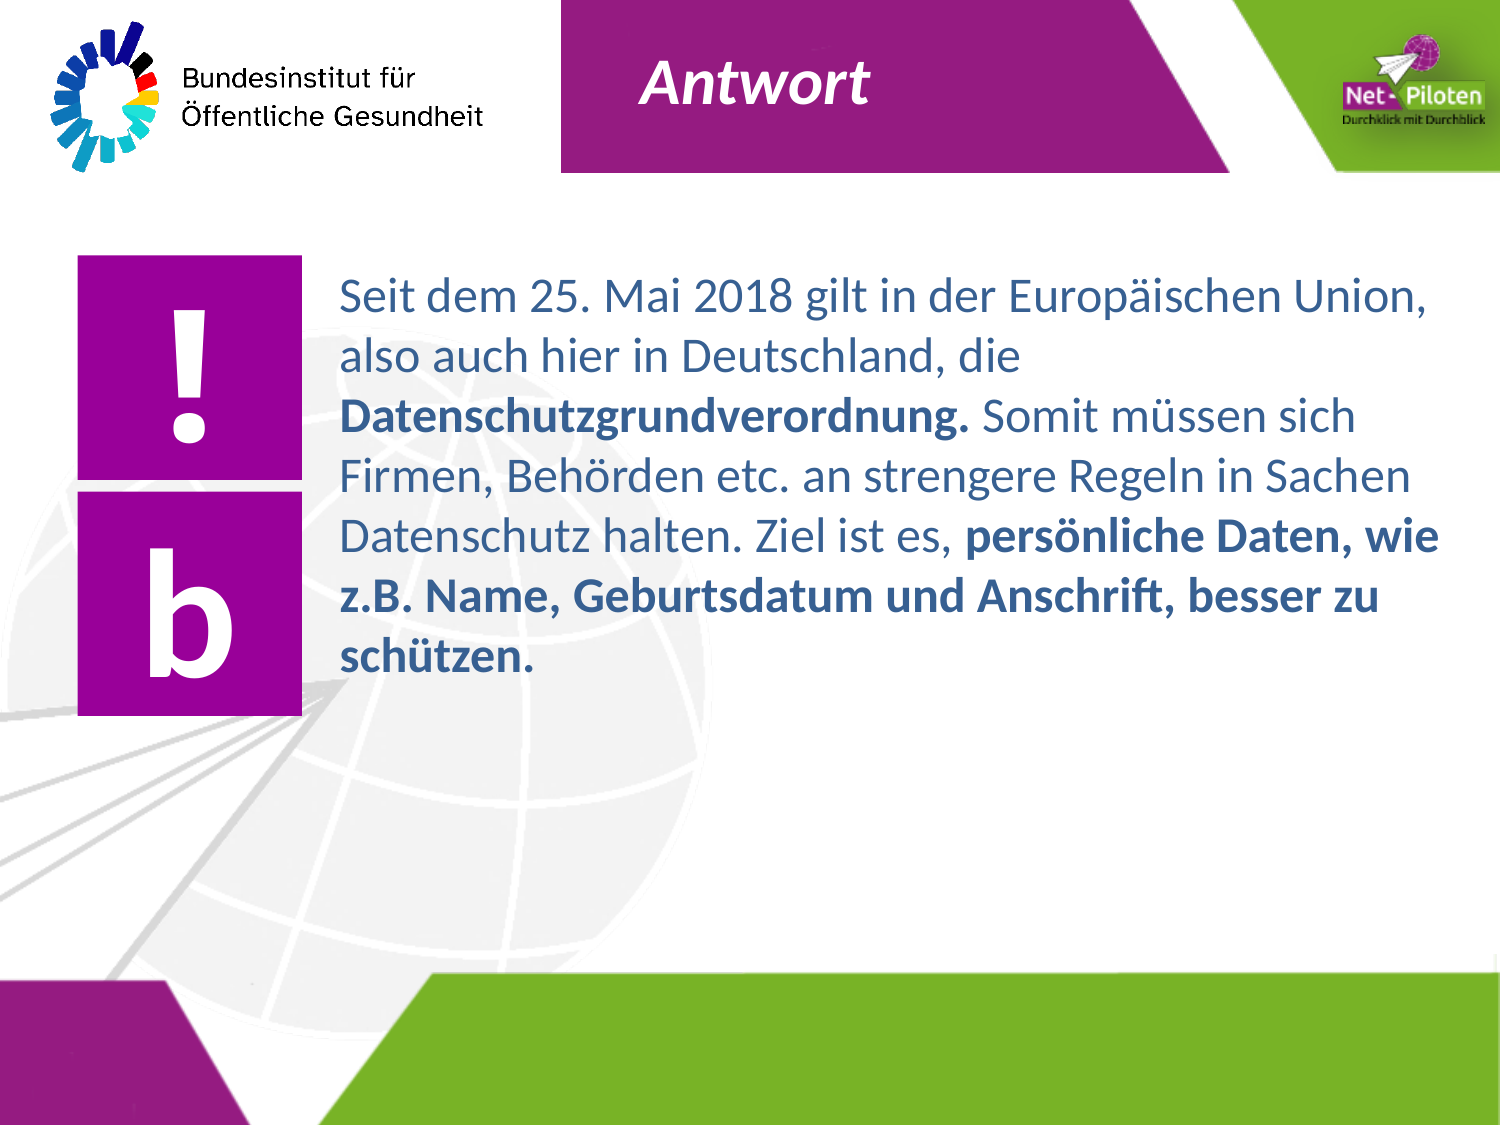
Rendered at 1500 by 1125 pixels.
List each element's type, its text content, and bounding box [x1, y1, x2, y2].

picture [0, 954, 1500, 1125]
picture [0, 0, 532, 222]
picture [561, 0, 1500, 173]
list b [100, 527, 278, 681]
list Seit dem 25. Mai 2018 gilt in der Europäischen Union, also auch hier in Deutschland, die Datenschutzgrundverordnung. Somit müssen sich Firmen, Behörden etc. an strengere Regeln in Sachen Datenschutz halten. Ziel ist es, persönliche Daten, wie z.B. Name, Geburtsdatum und Anschrift, besser zu schützen. [324, 255, 1479, 716]
